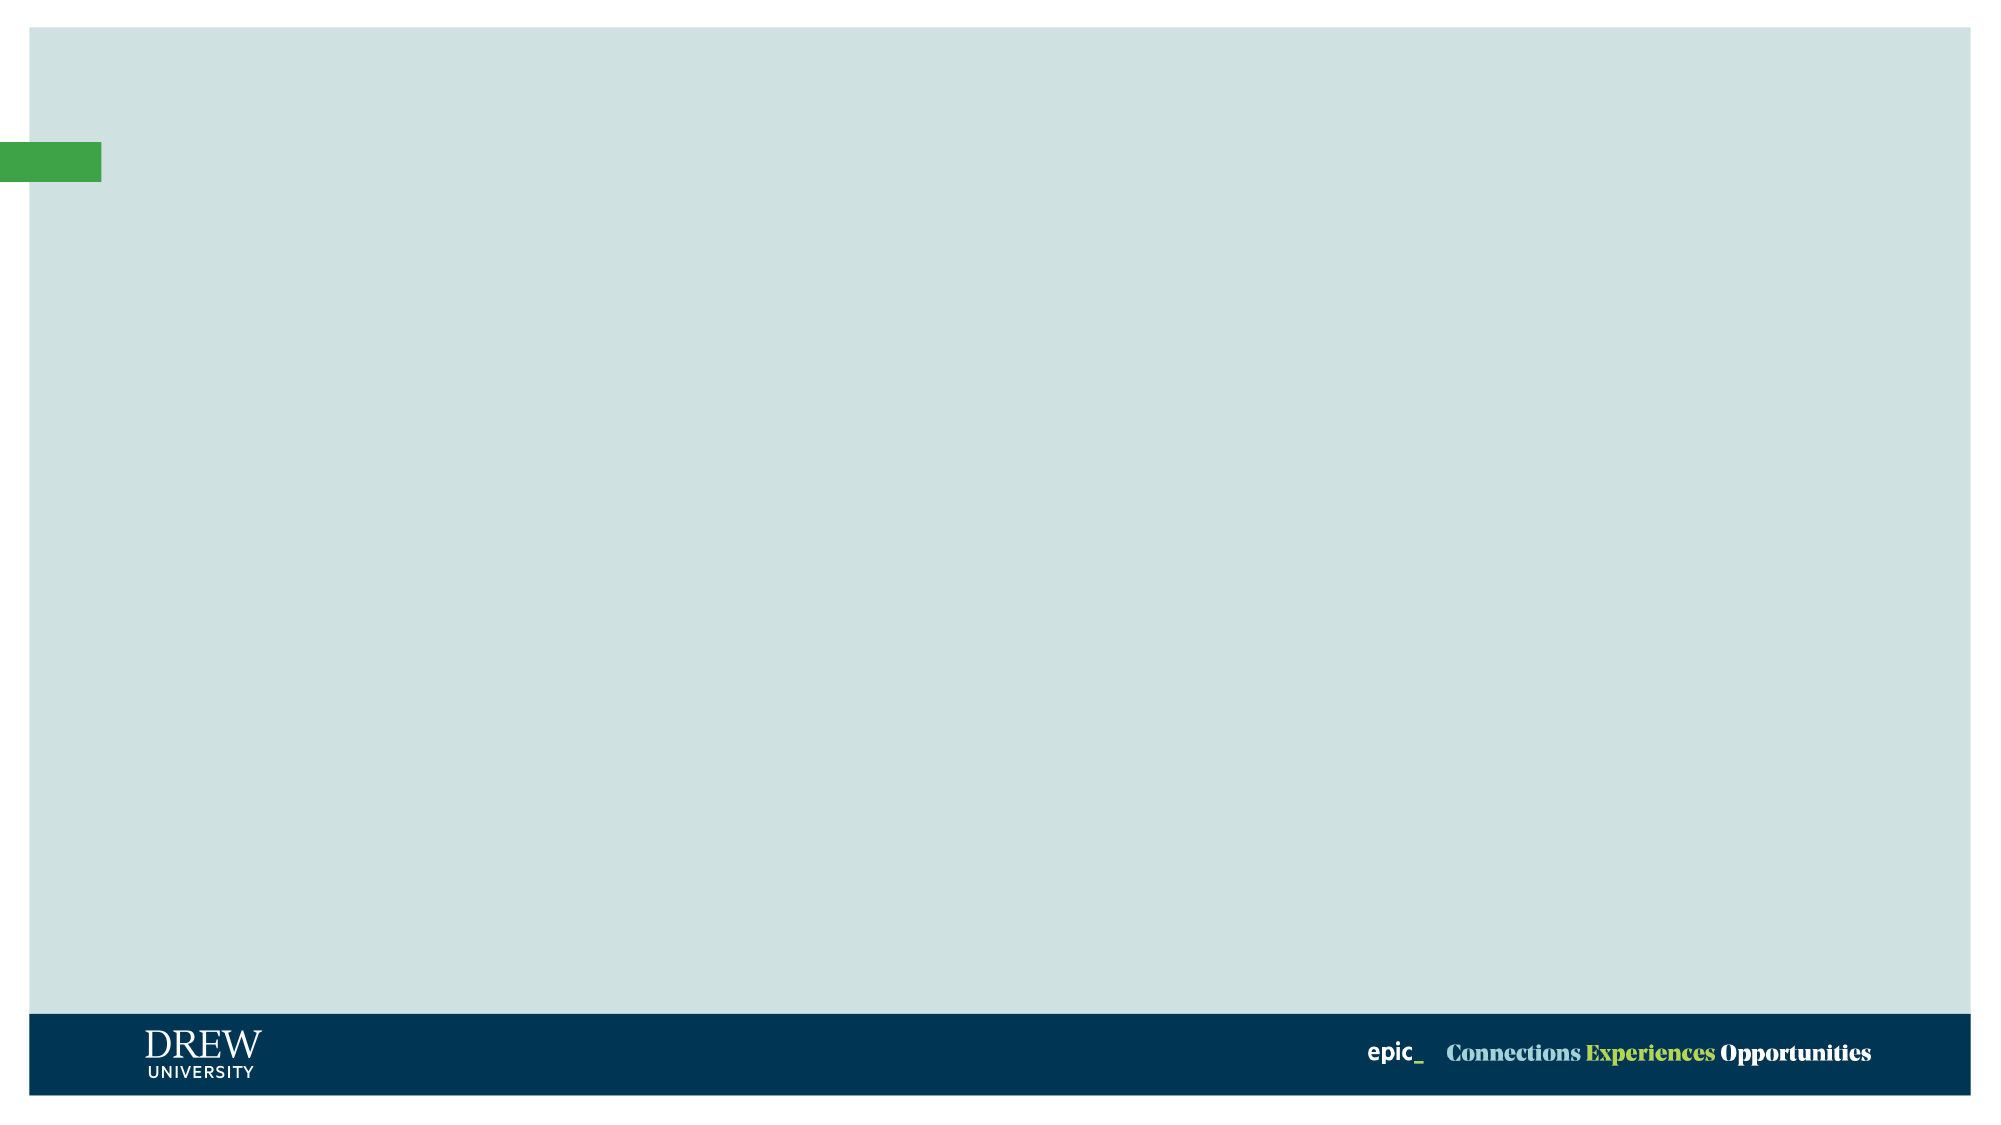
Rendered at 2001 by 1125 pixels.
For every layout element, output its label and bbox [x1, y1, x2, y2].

picture [1340, 1026, 1882, 1082]
picture [134, 1014, 271, 1097]
